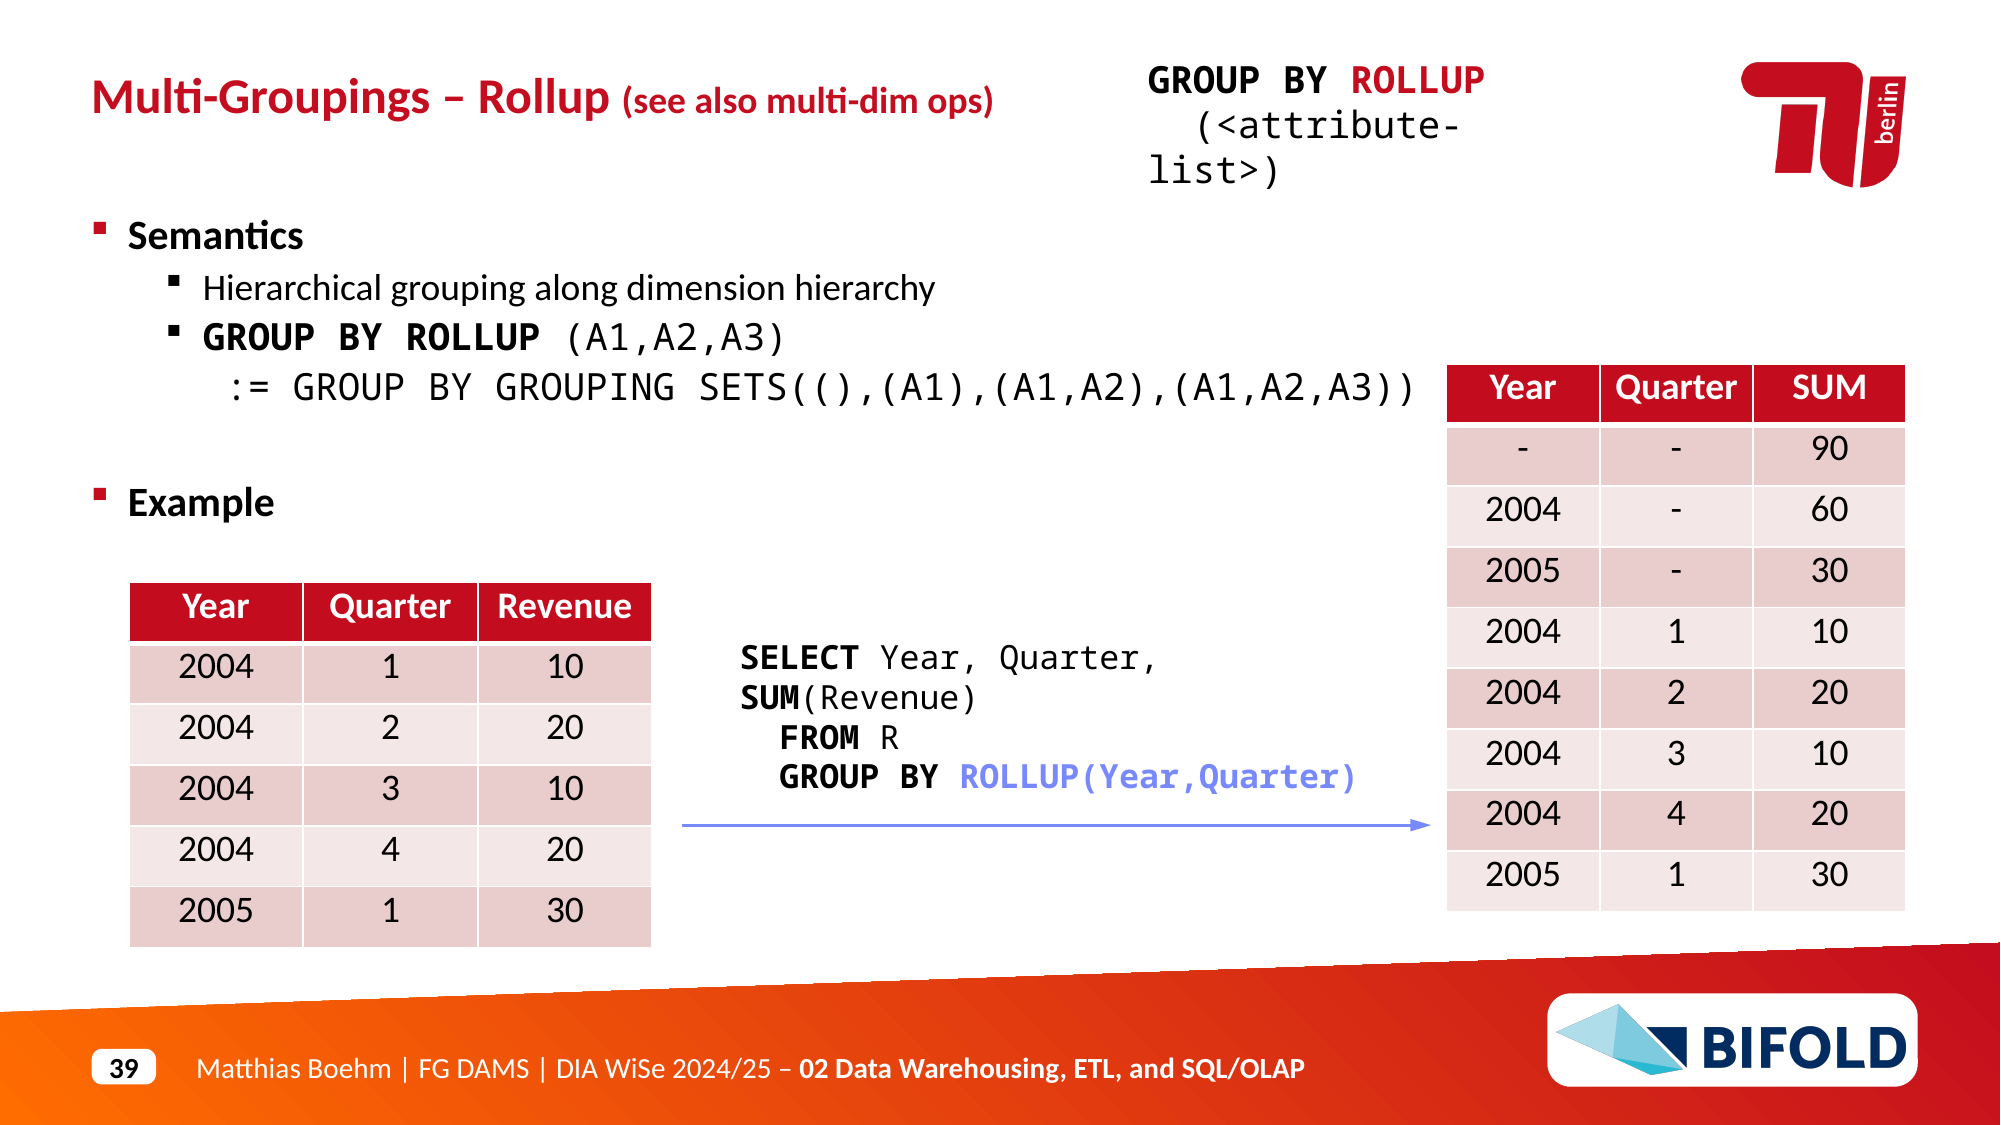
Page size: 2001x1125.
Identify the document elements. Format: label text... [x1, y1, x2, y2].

table_cell 10 [1754, 608, 1905, 667]
table_cell 2004 [130, 827, 302, 886]
table_cell 30 [1754, 852, 1905, 911]
table_cell 2004 [1447, 608, 1599, 667]
table_cell - [1601, 428, 1752, 485]
text_box GROUP BY ROLLUP (<attribute-list>) [1133, 48, 1584, 199]
table_cell 10 [479, 766, 651, 825]
text_box SELECT Year, Quarter, SUM(Revenue) FROM R GROUP BY ROLLUP(Year,Quarter) [724, 628, 1389, 803]
table_cell - [1447, 428, 1599, 485]
table_cell 30 [1754, 548, 1905, 607]
table_cell 2004 [130, 705, 302, 764]
table_header Quarter [1601, 365, 1752, 422]
list Semantics Hierarchical grouping along dimension hierarchy GROUP BY ROLLUP (A1,A2,A3) := GROUP BY GROUPING SETS((),(A1),(A1,A2),(A1,A2,A3)) Example [90, 208, 1908, 948]
table_cell 20 [479, 827, 651, 886]
table_cell 10 [1754, 730, 1905, 789]
table_cell 2005 [130, 887, 302, 947]
table_cell 2 [304, 705, 477, 764]
table_cell 3 [1601, 730, 1752, 789]
table_cell 4 [1601, 791, 1752, 850]
table_header Revenue [479, 583, 651, 641]
table_cell 20 [1754, 791, 1905, 850]
picture [1741, 62, 1906, 188]
table_header Quarter [304, 583, 477, 641]
table_cell 2004 [130, 646, 302, 703]
table_cell 2 [1601, 669, 1752, 728]
table_header Year [130, 583, 302, 641]
table_cell 1 [304, 646, 477, 703]
table_cell 10 [479, 646, 651, 703]
table_cell 20 [479, 705, 651, 764]
table_header SUM [1754, 365, 1905, 422]
table_cell 2005 [1447, 548, 1599, 607]
picture [1556, 1004, 1906, 1075]
table_cell 2004 [1447, 487, 1599, 546]
table_cell 20 [1754, 669, 1905, 728]
table_cell 1 [1601, 608, 1752, 667]
table_cell 3 [304, 766, 477, 825]
table_cell 2005 [1447, 852, 1599, 911]
table_header Year [1447, 365, 1599, 422]
table_cell - [1601, 548, 1752, 607]
list Multi-Groupings – Rollup (see also multi-dim ops) [91, 65, 1133, 183]
table_cell 4 [304, 827, 477, 886]
table_cell 60 [1754, 487, 1905, 546]
table_cell 2004 [130, 766, 302, 825]
table_cell 2004 [1447, 791, 1599, 850]
table_cell 1 [304, 887, 477, 947]
table_cell 2004 [1447, 730, 1599, 789]
table_cell 30 [479, 887, 651, 947]
table_cell 90 [1754, 428, 1905, 485]
table_cell 1 [1601, 852, 1752, 911]
table_cell 2004 [1447, 669, 1599, 728]
table_cell - [1601, 487, 1752, 546]
